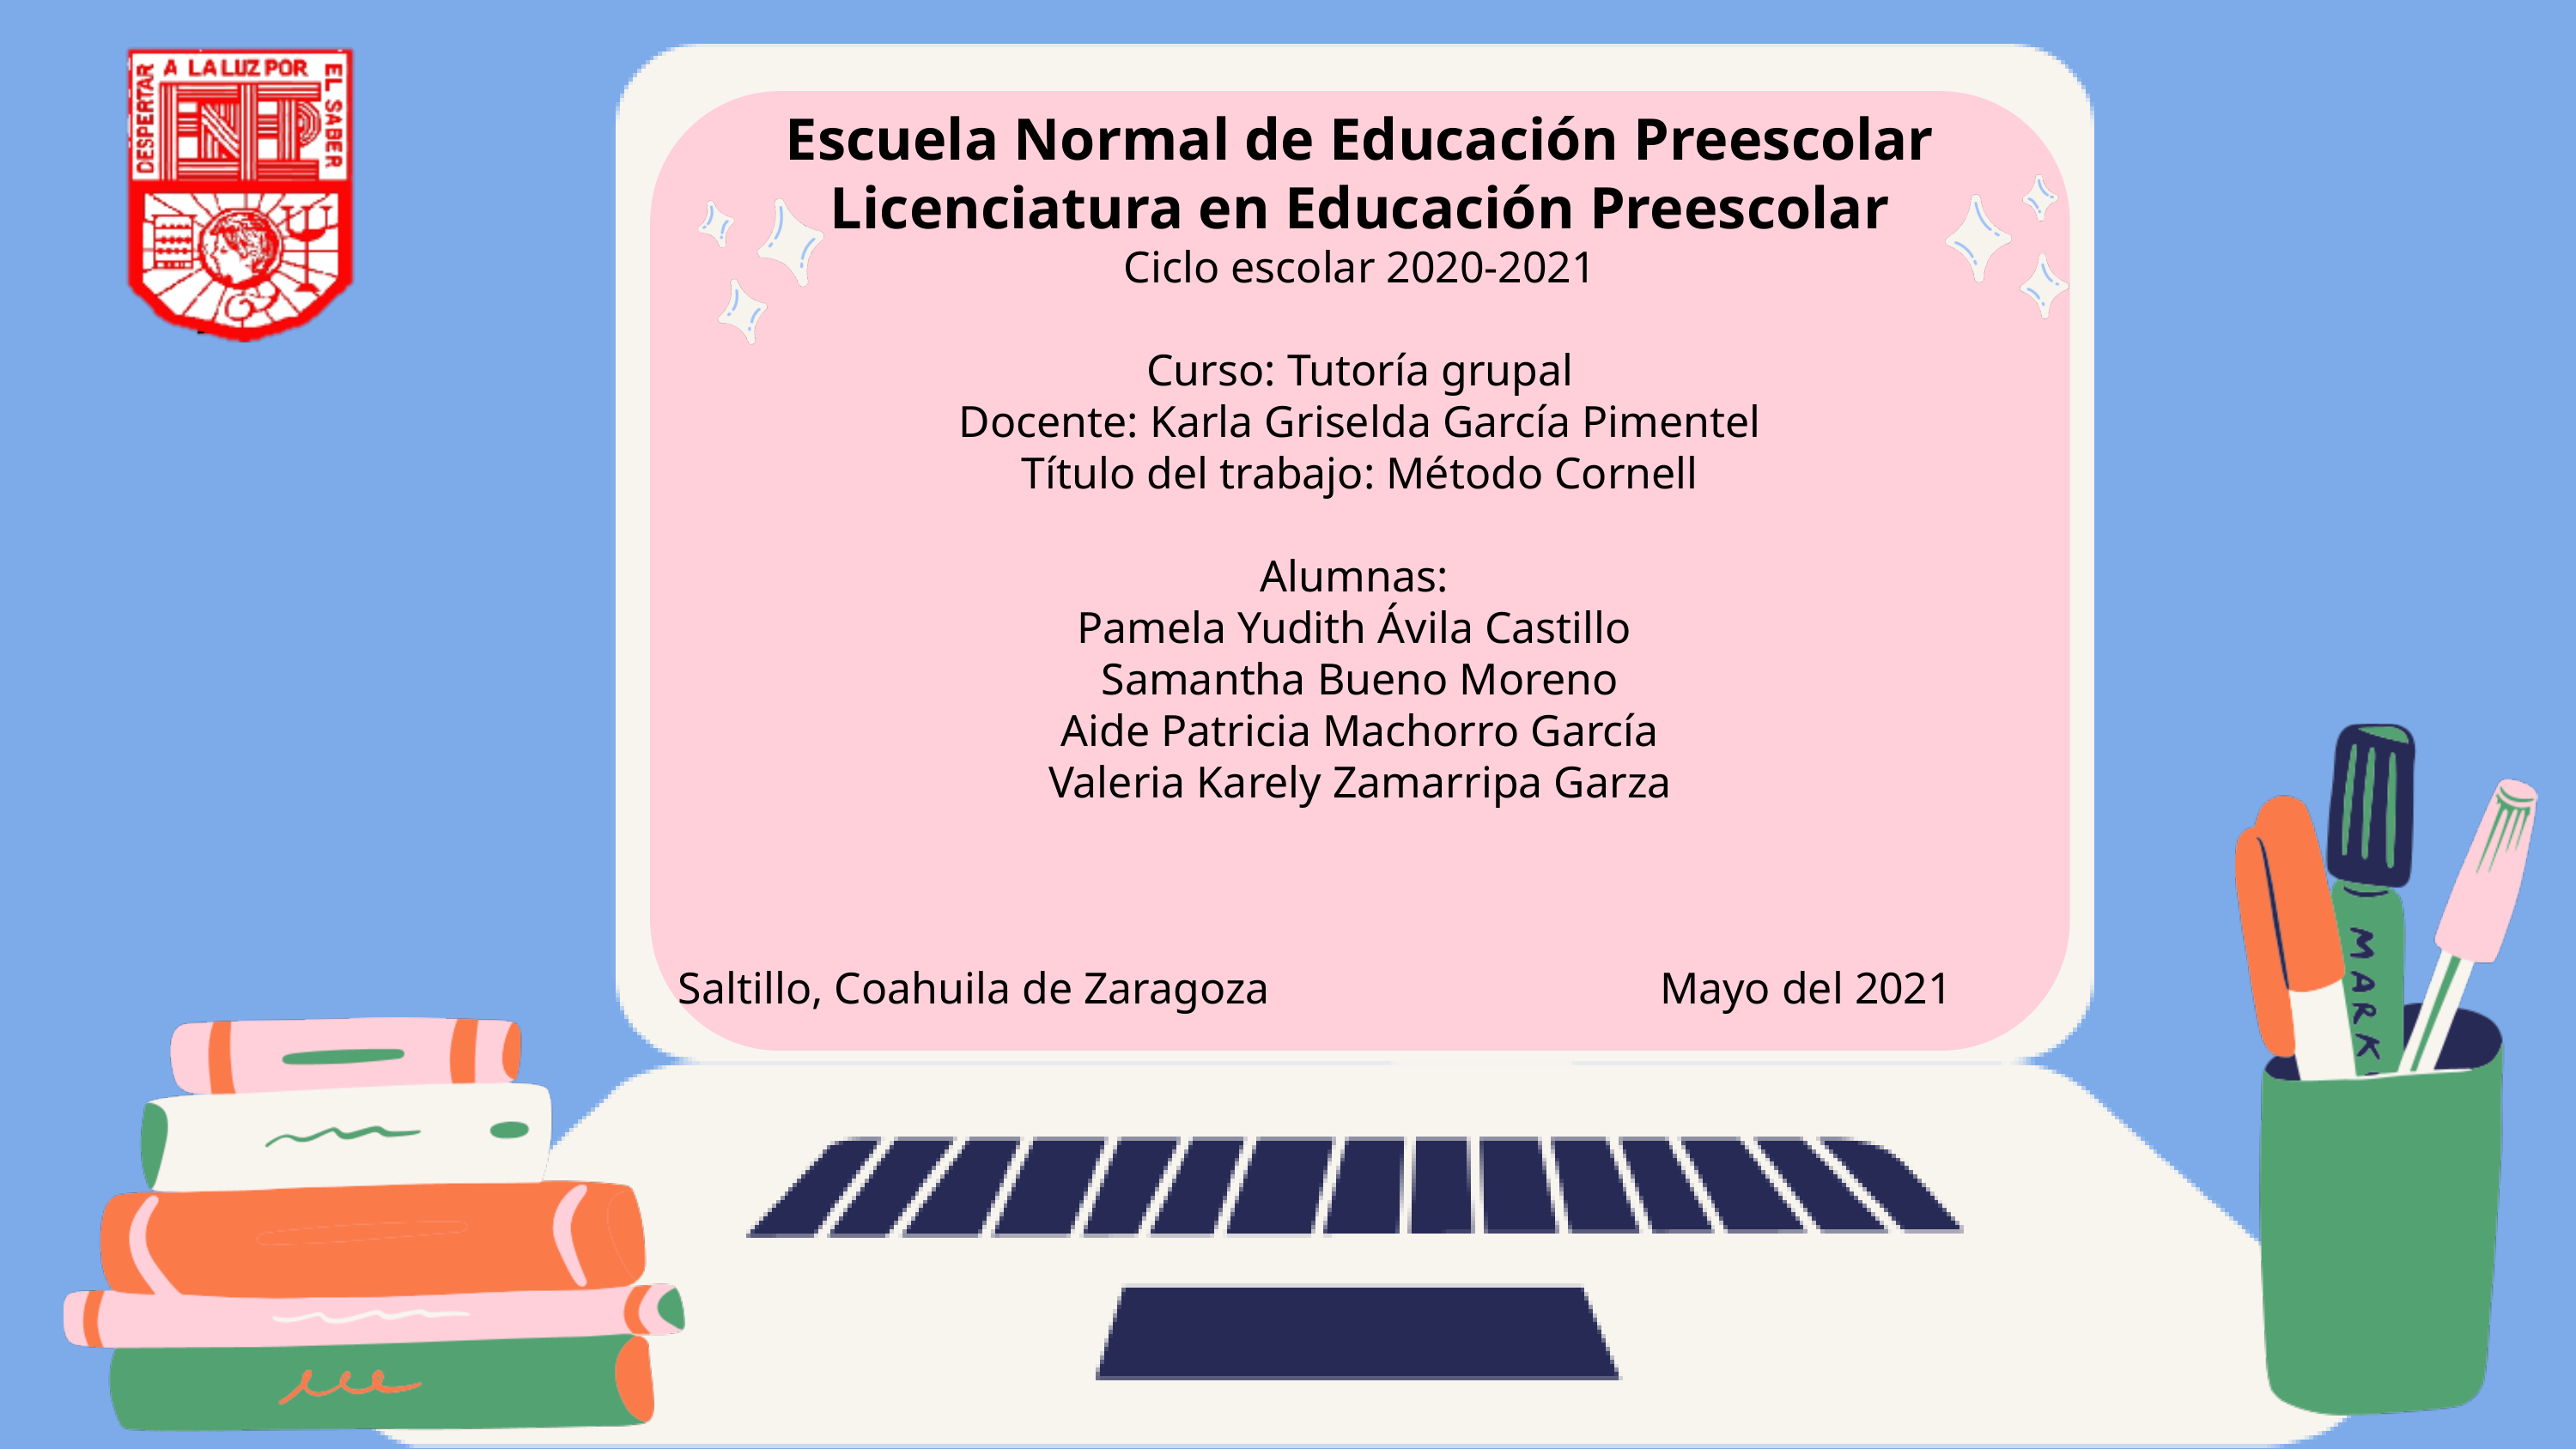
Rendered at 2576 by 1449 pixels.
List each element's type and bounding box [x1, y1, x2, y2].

text_box [649, 90, 2070, 1052]
picture [28, 43, 2538, 1449]
